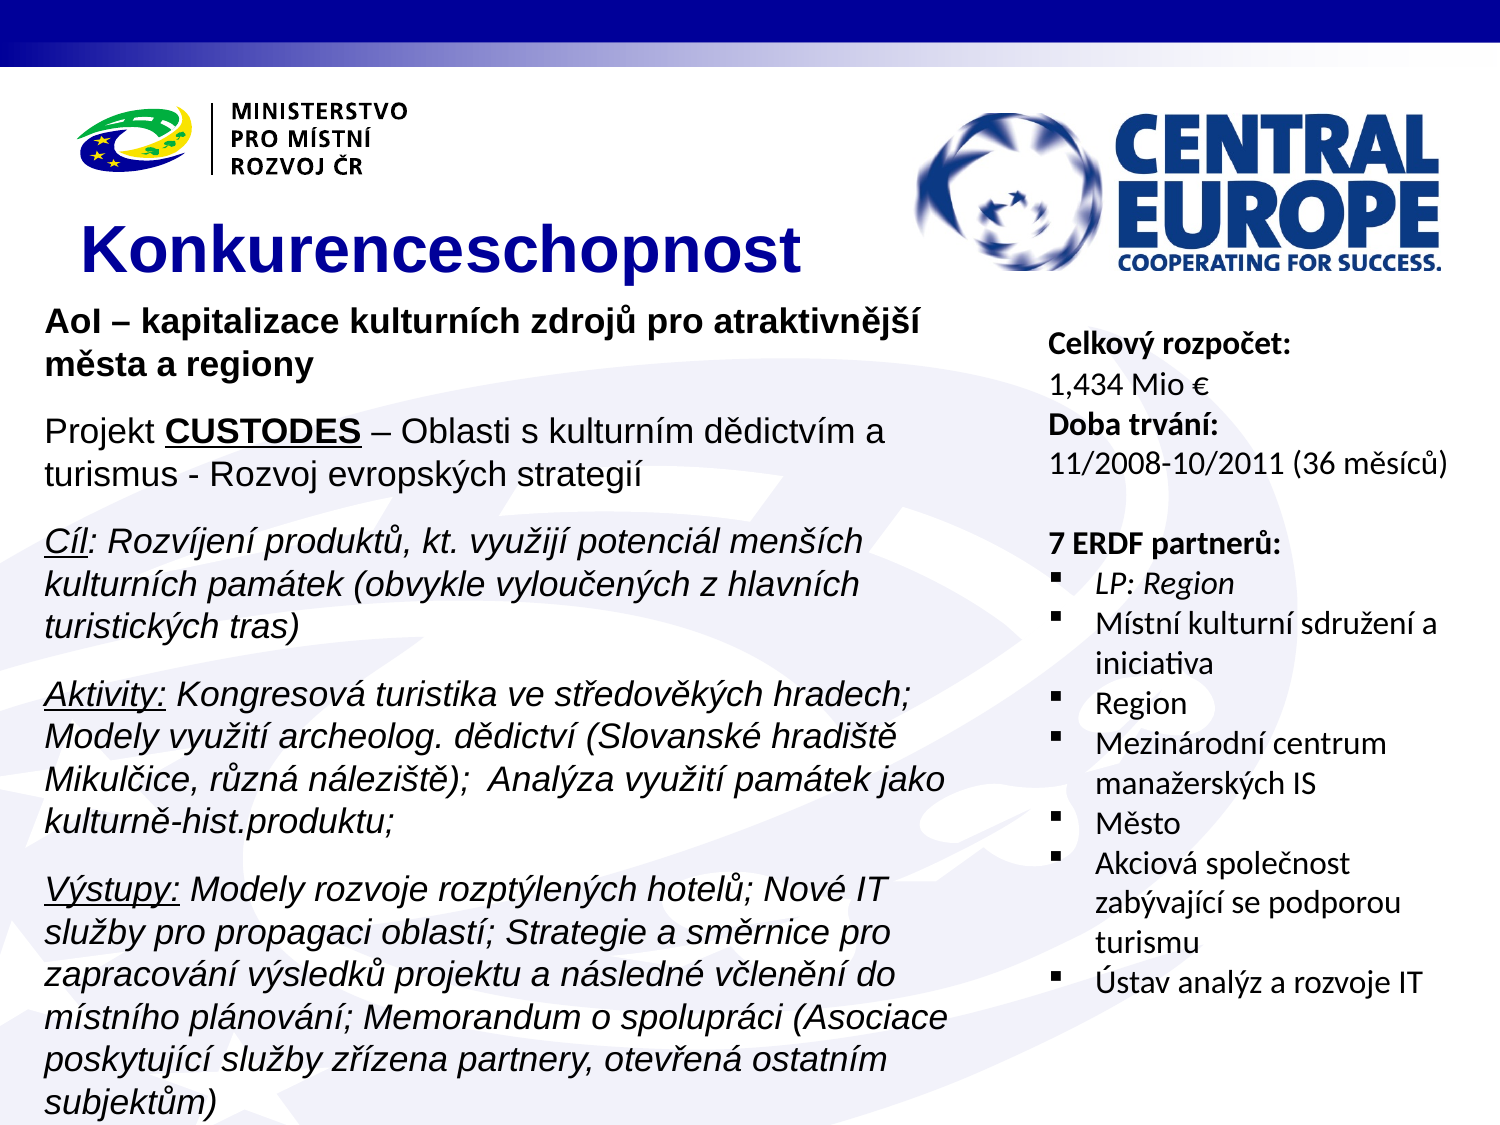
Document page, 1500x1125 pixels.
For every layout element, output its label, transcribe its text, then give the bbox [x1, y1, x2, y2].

list AoI – kapitalizace kulturních zdrojů pro atraktivnější města a regiony Projekt CUSTODES – Oblasti s kulturním dědictvím a turismus - Rozvoj evropských strategií Cíl: Rozvíjení produktů, kt. využijí potenciál menších kulturních památek (obvykle vyloučených z hlavních turistických tras) Aktivity: Kongresová turistika ve středověkých hradech; Modely využití archeolog. dědictví (Slovanské hradiště Mikulčice, různá náleziště); Analýza využití památek jako kulturně-hist.produktu; Výstupy: Modely rozvoje rozptýlených hotelů; Nové IT služby pro propagaci oblastí; Strategie a směrnice pro zapracování výsledků projektu a následné včlenění do místního plánování; Memorandum o spolupráci (Asociace poskytující služby zřízena partnery, otevřená ostatním subjektům) [29, 290, 1010, 1083]
picture [879, 113, 1442, 271]
title Konkurenceschopnost [64, 198, 1425, 282]
text_box Celkový rozpočet: 1,434 Mio € Doba trvání: 11/2008-10/2011 (36 měsíců) 7 ERDF partnerů: LP: Region Místní kulturní sdružení a iniciativa Region Mezinárodní centrum manažerských IS Město Akciová společnost zabývající se podporou turismu Ústav analýz a rozvoje IT [1033, 314, 1483, 1008]
